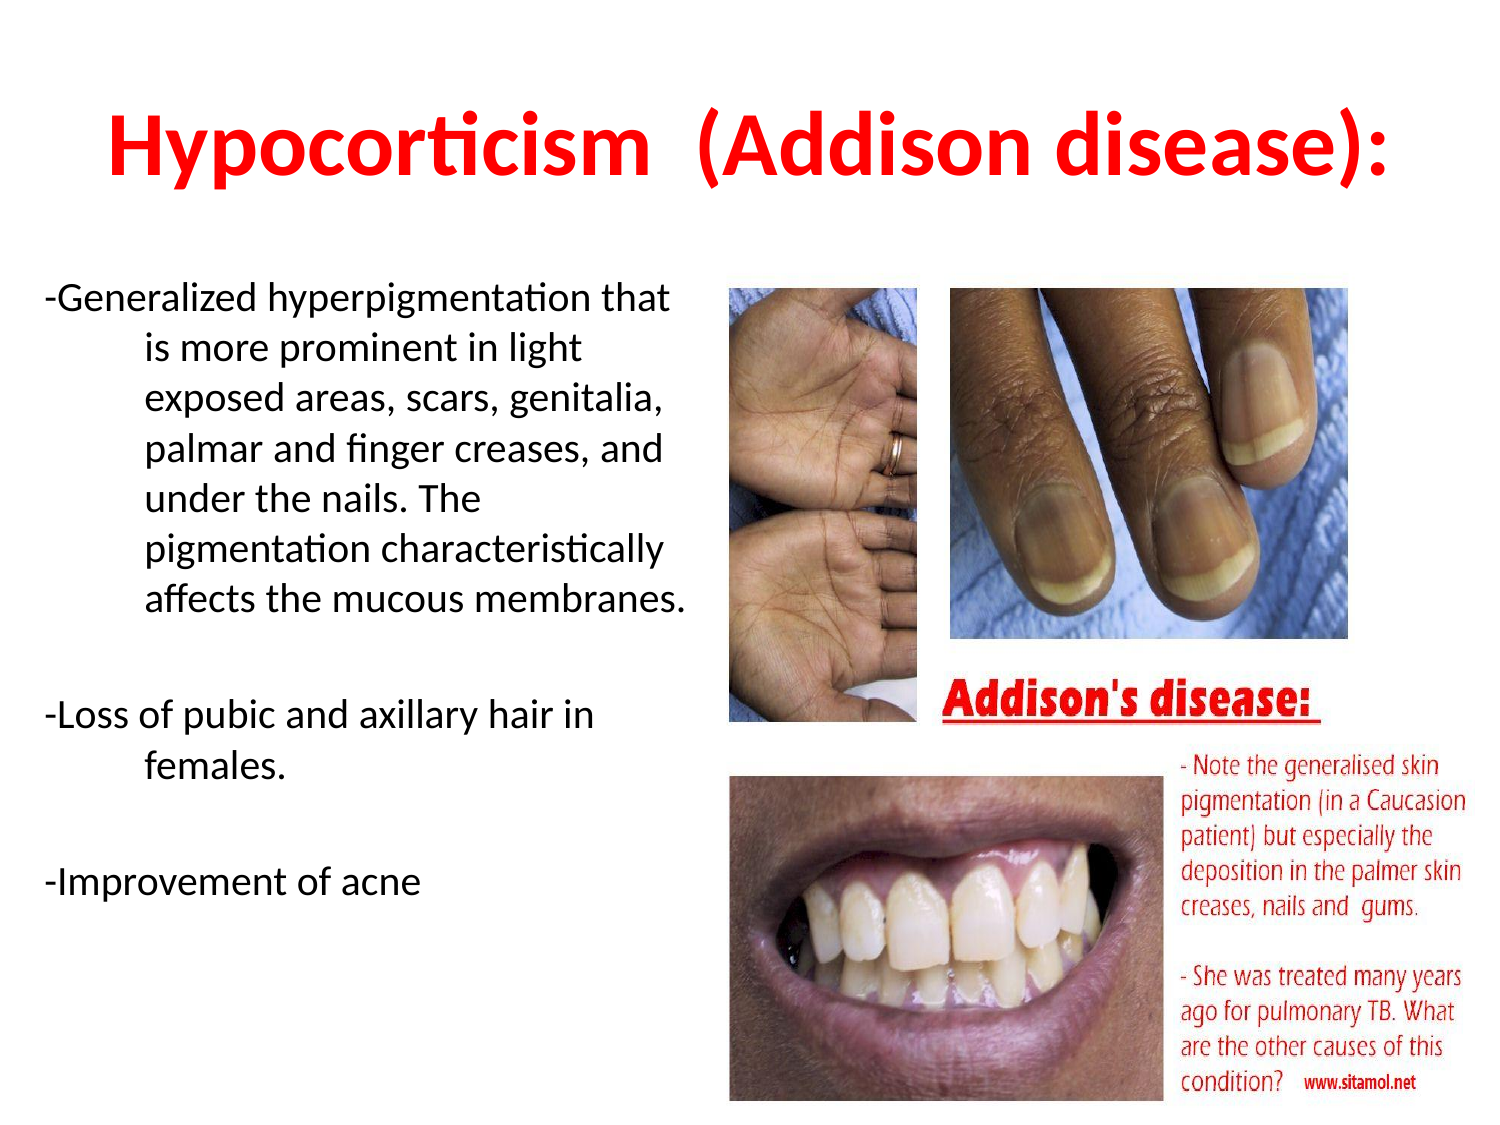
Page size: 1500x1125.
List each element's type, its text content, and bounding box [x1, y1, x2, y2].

list -Generalized hyperpigmentation that is more prominent in light exposed areas, scars, genitalia, palmar and finger creases, and under the nails. The pigmentation characteristically affects the mucous membranes. -Loss of pubic and axillary hair in females. -Improvement of acne [29, 262, 697, 1094]
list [702, 255, 1476, 1125]
title Hypocorticism (Addison disease): [75, 45, 1425, 233]
